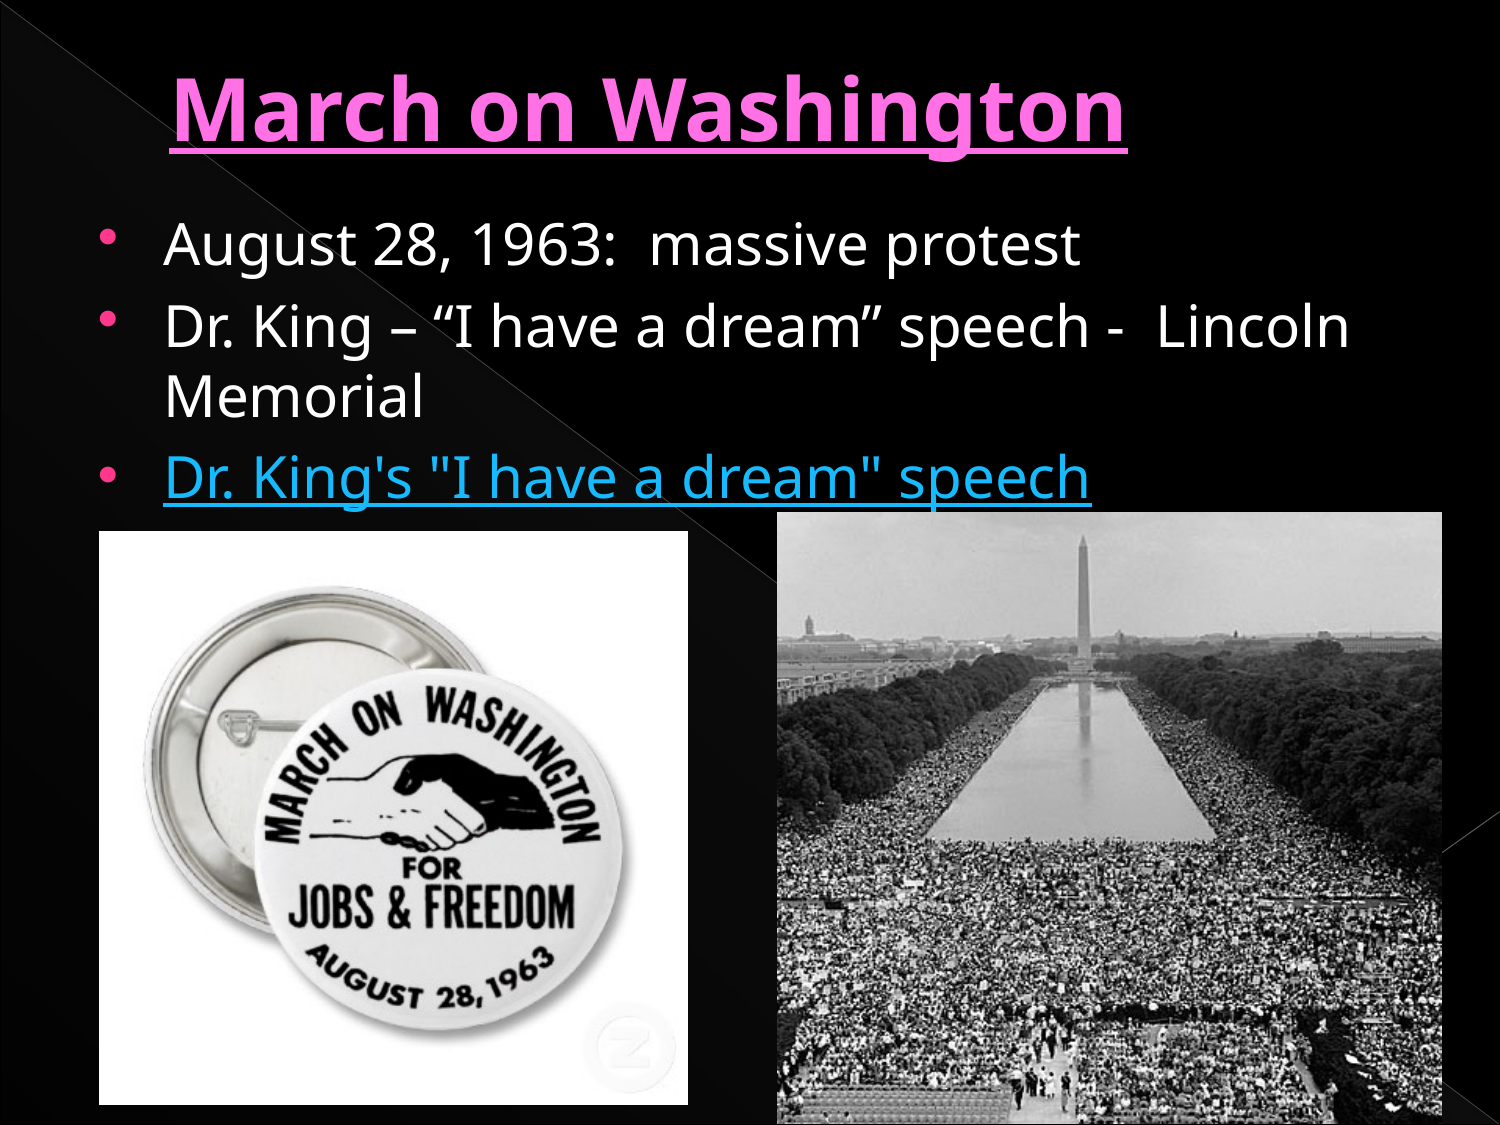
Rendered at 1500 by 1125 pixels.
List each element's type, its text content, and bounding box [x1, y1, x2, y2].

picture [99, 530, 688, 1106]
picture [777, 512, 1442, 1124]
list August 28, 1963: massive protest Dr. King – “I have a dream” speech - Lincoln Memorial Dr. King's "I have a dream" speech [75, 200, 1425, 1059]
title March on Washington [75, 0, 1425, 200]
